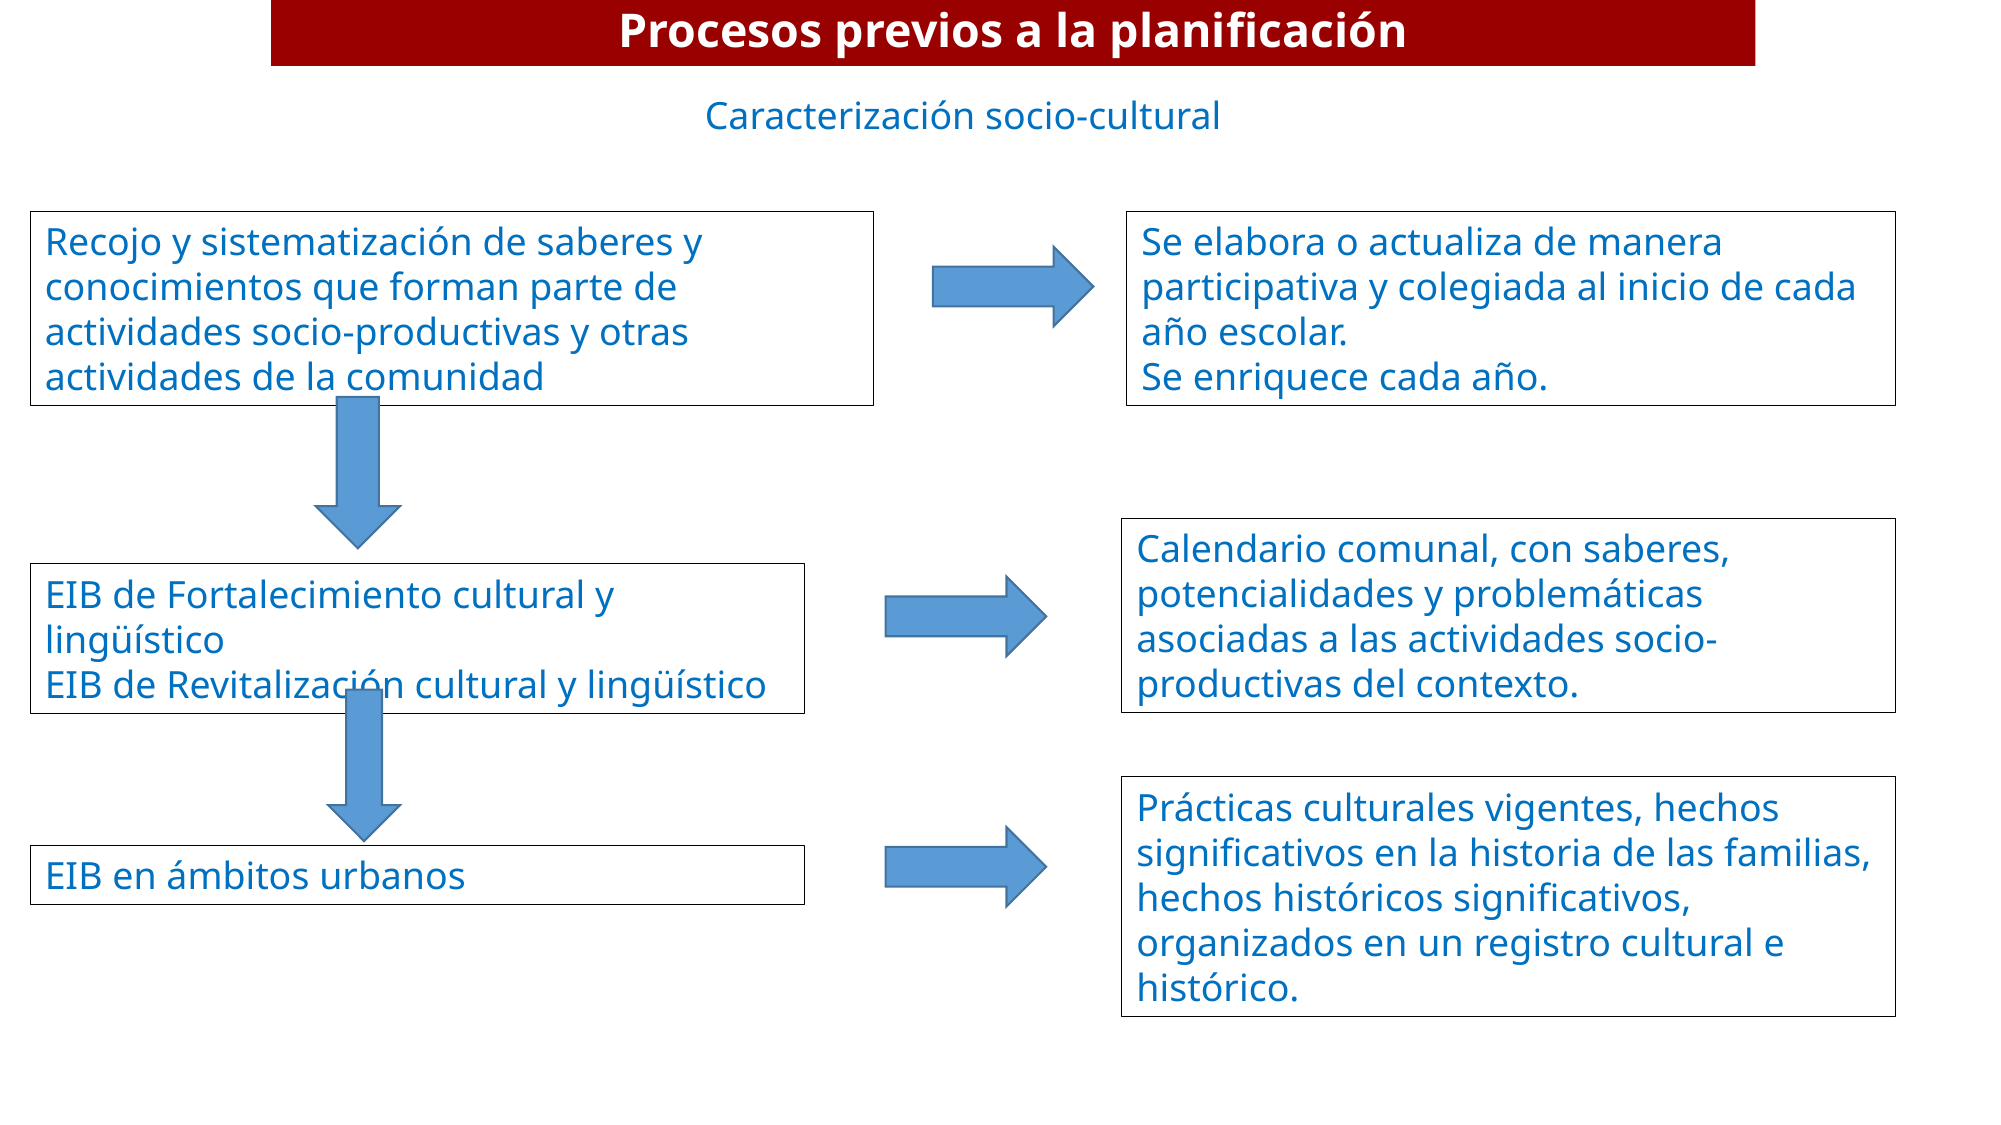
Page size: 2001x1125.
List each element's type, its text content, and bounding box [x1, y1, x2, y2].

text_box Calendario comunal, con saberes, potencialidades y problemáticas asociadas a las actividades socio-productivas del contexto. [1121, 517, 1896, 713]
text_box Caracterización socio-cultural [621, 84, 1305, 145]
text_box EIB en ámbitos urbanos [29, 844, 804, 905]
text_box [325, 688, 403, 843]
text_box Prácticas culturales vigentes, hechos significativos en la historia de las familias, hechos históricos significativos, organizados en un registro cultural e histórico. [1121, 776, 1896, 1017]
text_box Recojo y sistematización de saberes y conocimientos que forman parte de actividades socio-productivas y otras actividades de la comunidad [29, 210, 874, 406]
text_box Se elabora o actualiza de manera participativa y colegiada al inicio de cada año escolar. Se enriquece cada año. [1126, 210, 1896, 406]
text_box [884, 574, 1048, 659]
text_box [884, 824, 1048, 910]
text_box [931, 244, 1095, 329]
title Procesos previos a la planificación [271, 0, 1756, 66]
text_box [313, 395, 403, 550]
text_box EIB de Fortalecimiento cultural y lingüístico EIB de Revitalización cultural y lingüístico [29, 563, 804, 714]
